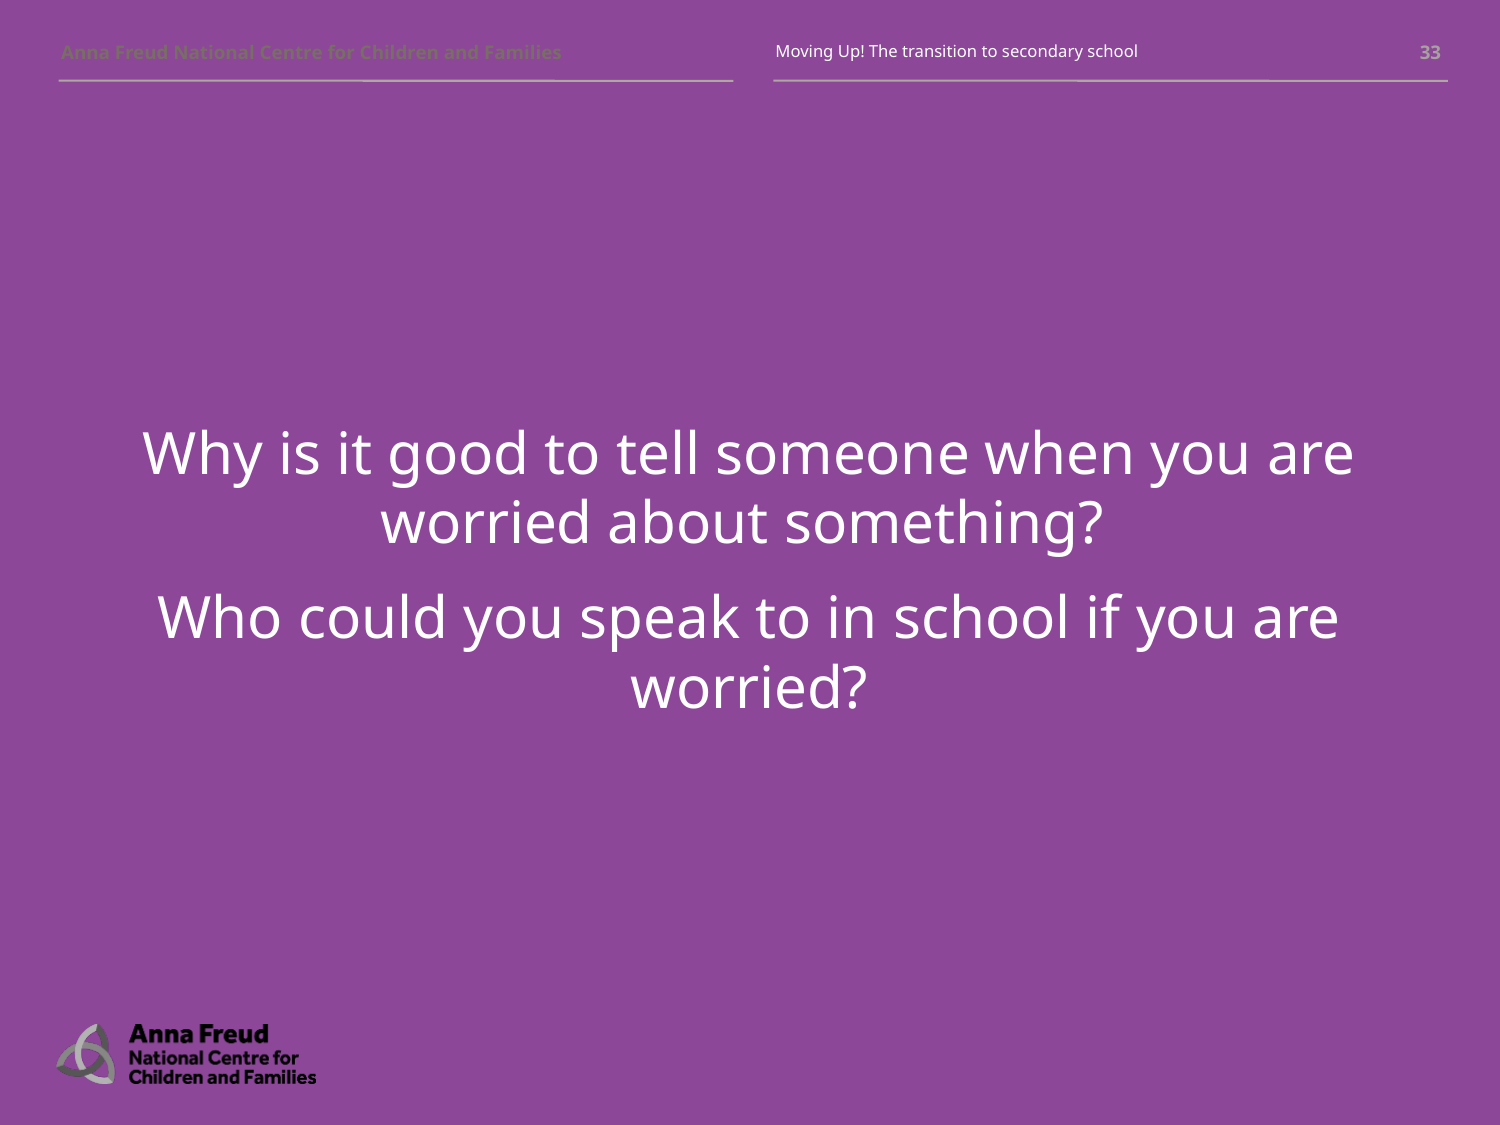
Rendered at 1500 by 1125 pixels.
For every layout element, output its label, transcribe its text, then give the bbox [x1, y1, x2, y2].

footer Moving Up! The transition to secondary school [760, 33, 1339, 72]
picture [56, 1024, 316, 1084]
list Why is it good to tell someone when you are worried about something? Who could you speak to in school if you are worried? [42, 130, 1457, 1006]
slide_number ‹#› [1369, 33, 1457, 72]
